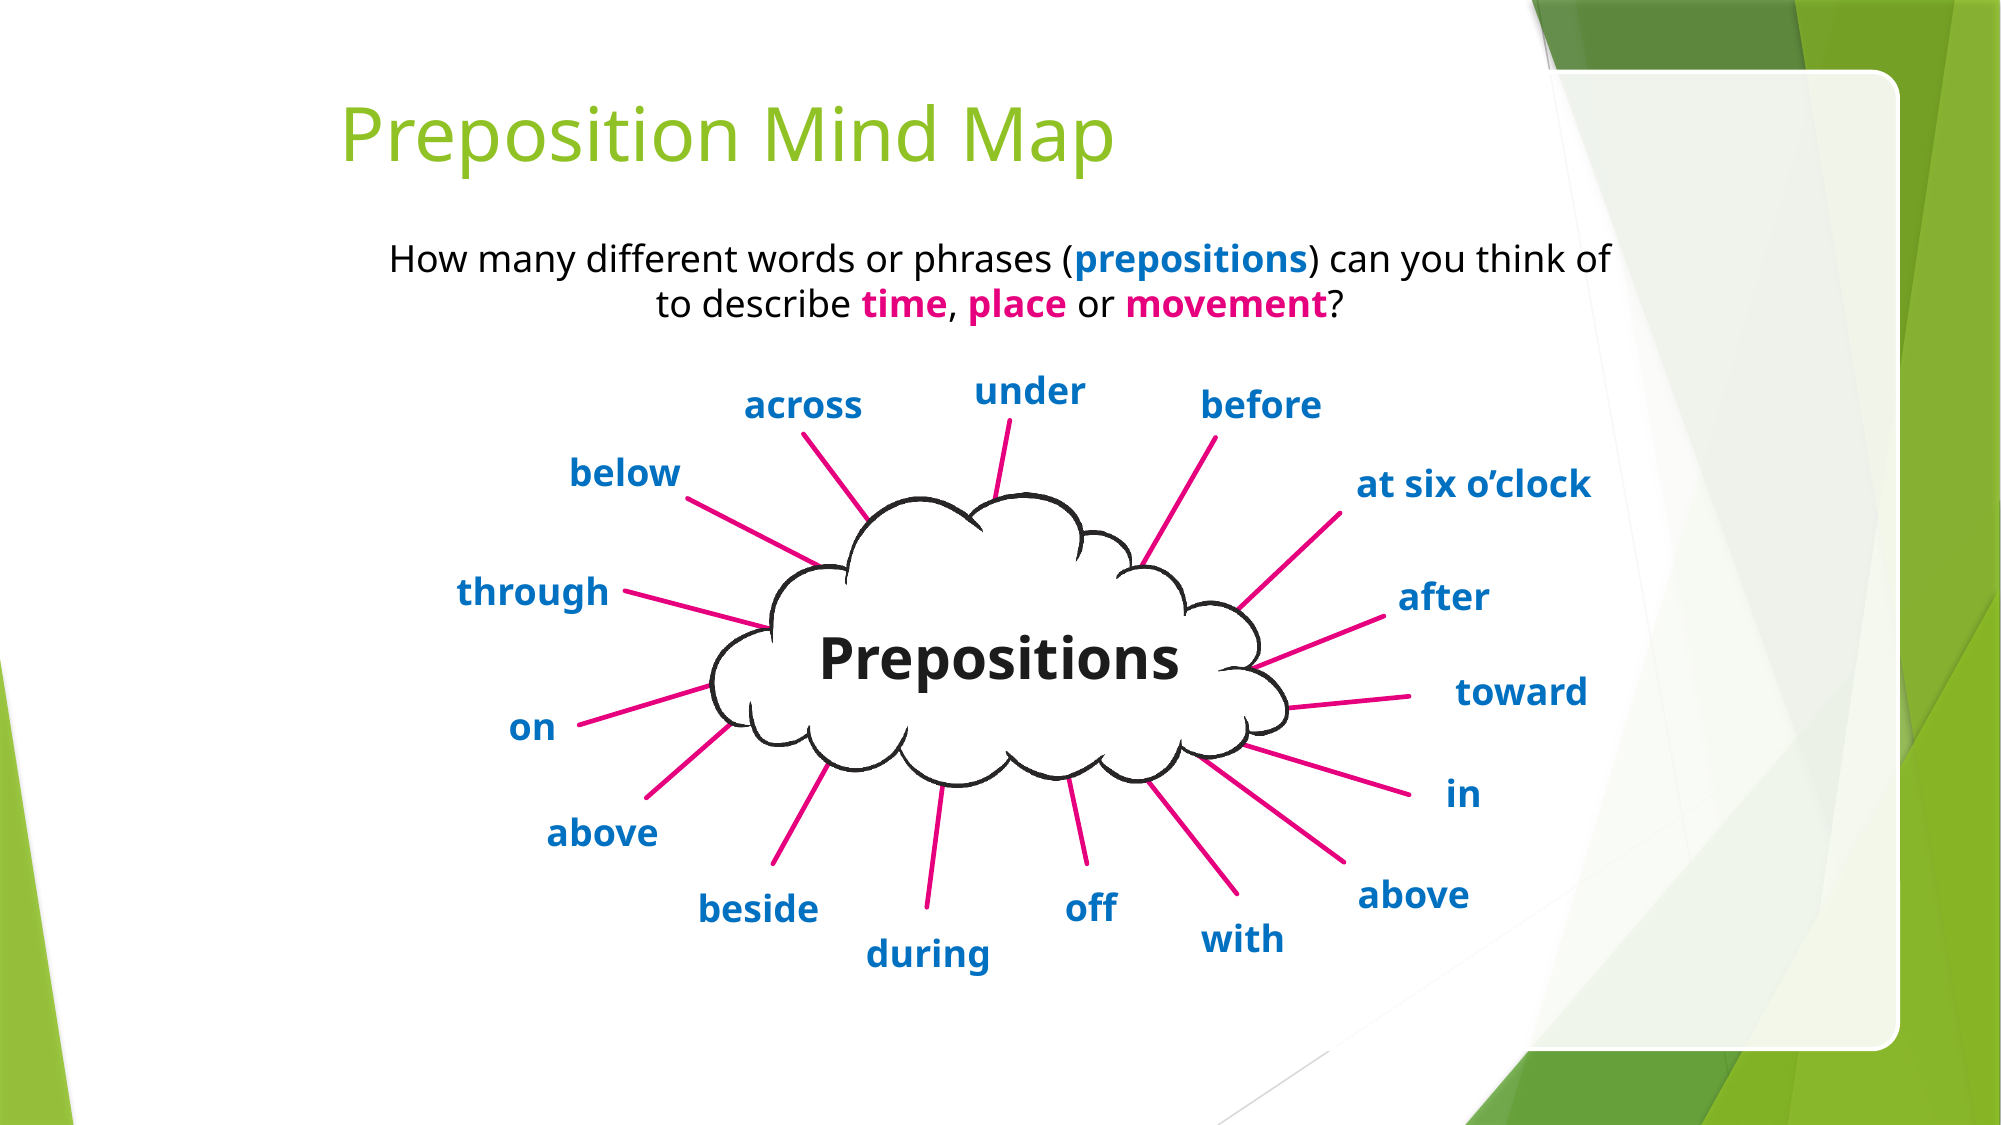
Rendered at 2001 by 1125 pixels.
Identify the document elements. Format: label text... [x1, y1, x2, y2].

text_box How many different words or phrases (prepositions) can you think of to describe time, place or movement? [373, 223, 1626, 337]
text_box off [1050, 877, 1132, 937]
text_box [1295, 615, 1385, 686]
text_box before [1185, 374, 1338, 434]
text_box under [959, 359, 1102, 419]
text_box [1295, 731, 1410, 796]
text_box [772, 797, 847, 865]
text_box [645, 735, 769, 799]
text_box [686, 497, 704, 581]
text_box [926, 797, 948, 908]
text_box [619, 590, 704, 634]
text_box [986, 419, 1011, 491]
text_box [1295, 695, 1410, 716]
text_box after [1383, 565, 1506, 626]
title Preposition Mind Map [324, 78, 1674, 242]
text_box in [1430, 762, 1497, 822]
text_box on [493, 695, 572, 755]
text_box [578, 671, 704, 726]
text_box at six o’clock [1341, 452, 1607, 513]
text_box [802, 434, 893, 491]
text_box through [441, 560, 625, 621]
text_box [1128, 436, 1217, 491]
text_box with [1186, 907, 1300, 967]
text_box above [531, 801, 674, 862]
text_box across [729, 374, 878, 434]
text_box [1295, 512, 1341, 614]
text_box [1061, 797, 1088, 865]
text_box below [554, 441, 696, 502]
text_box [1242, 738, 1345, 863]
text_box beside [682, 878, 835, 938]
text_box toward [1440, 660, 1604, 721]
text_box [709, 491, 1289, 789]
text_box above [1342, 863, 1485, 924]
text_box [1116, 797, 1238, 895]
text_box during [850, 922, 1006, 983]
